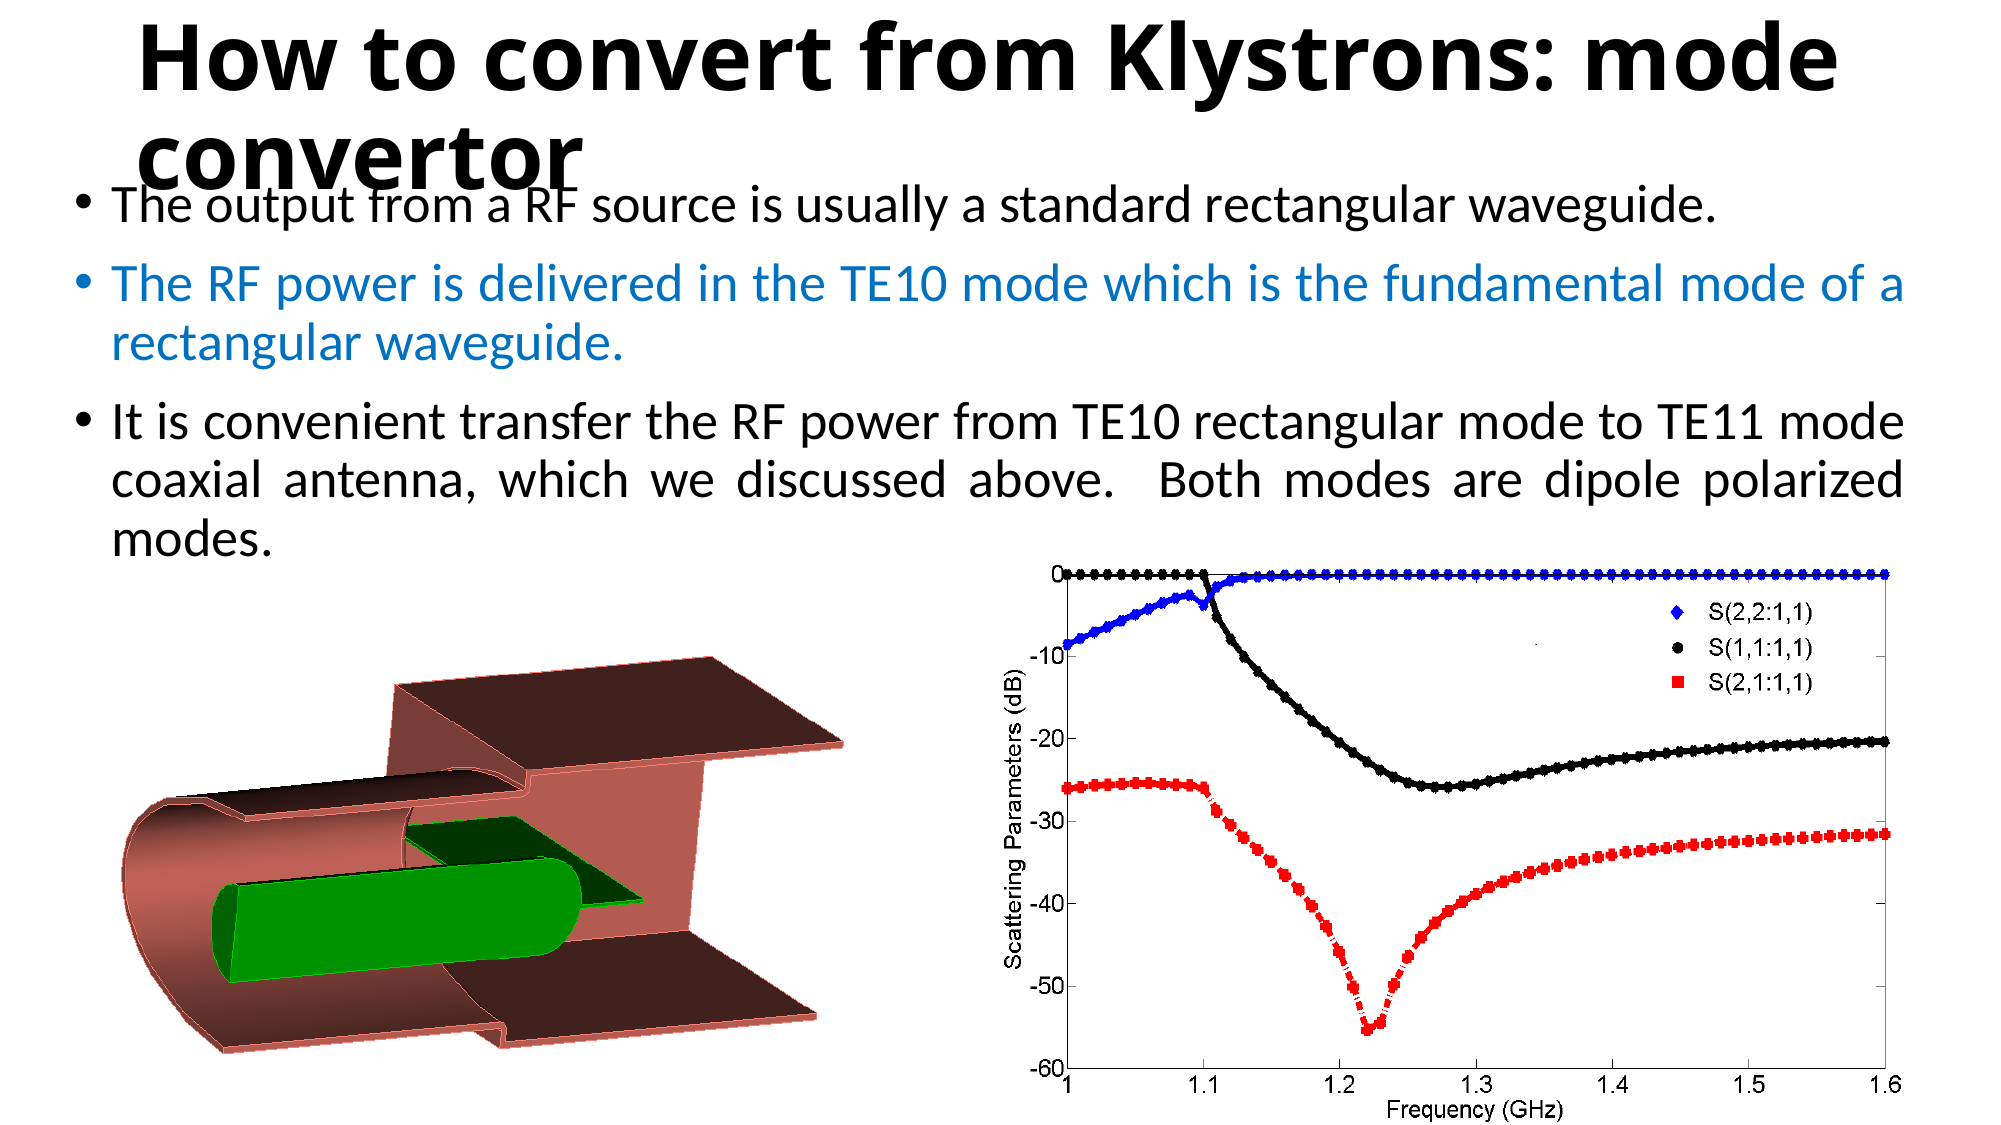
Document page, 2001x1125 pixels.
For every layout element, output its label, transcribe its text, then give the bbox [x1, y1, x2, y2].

title How to convert from Klystrons: mode convertor [120, 1, 1924, 167]
list The output from a RF source is usually a standard rectangular waveguide. The RF power is delivered in the TE10 mode which is the fundamental mode of a rectangular waveguide. It is convenient transfer the RF power from TE10 rectangular mode to TE11 mode coaxial antenna, which we discussed above. Both modes are dipole polarized modes. [59, 167, 1924, 882]
picture [88, 627, 890, 1102]
picture [968, 549, 1948, 1125]
